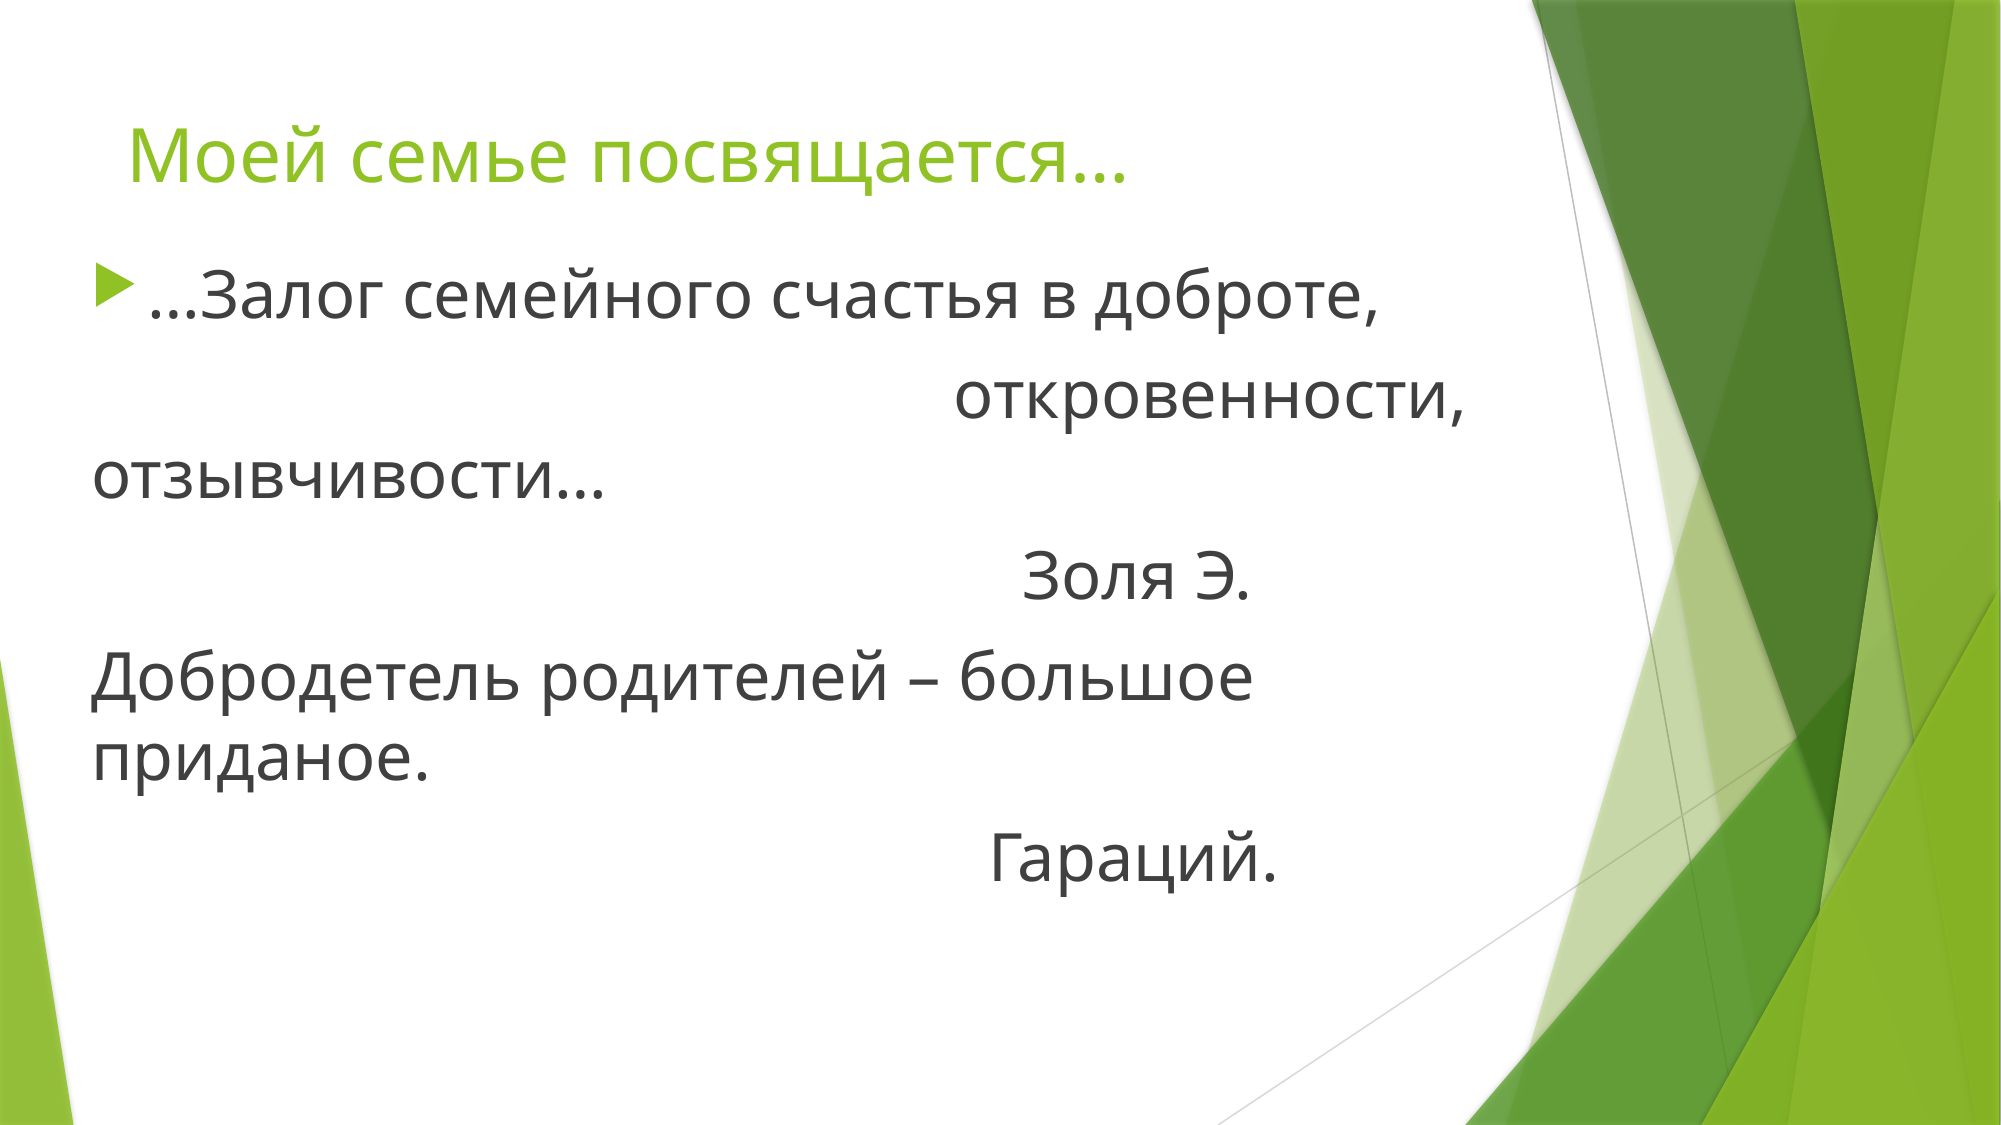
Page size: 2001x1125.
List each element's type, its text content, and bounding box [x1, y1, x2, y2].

title Моей семье посвящается… [111, 99, 1522, 244]
list …Залог семейного счастья в доброте, откровенности, отзывчивости… Золя Э. Добродетель родителей – большое приданое. Гараций. [76, 244, 1603, 1097]
